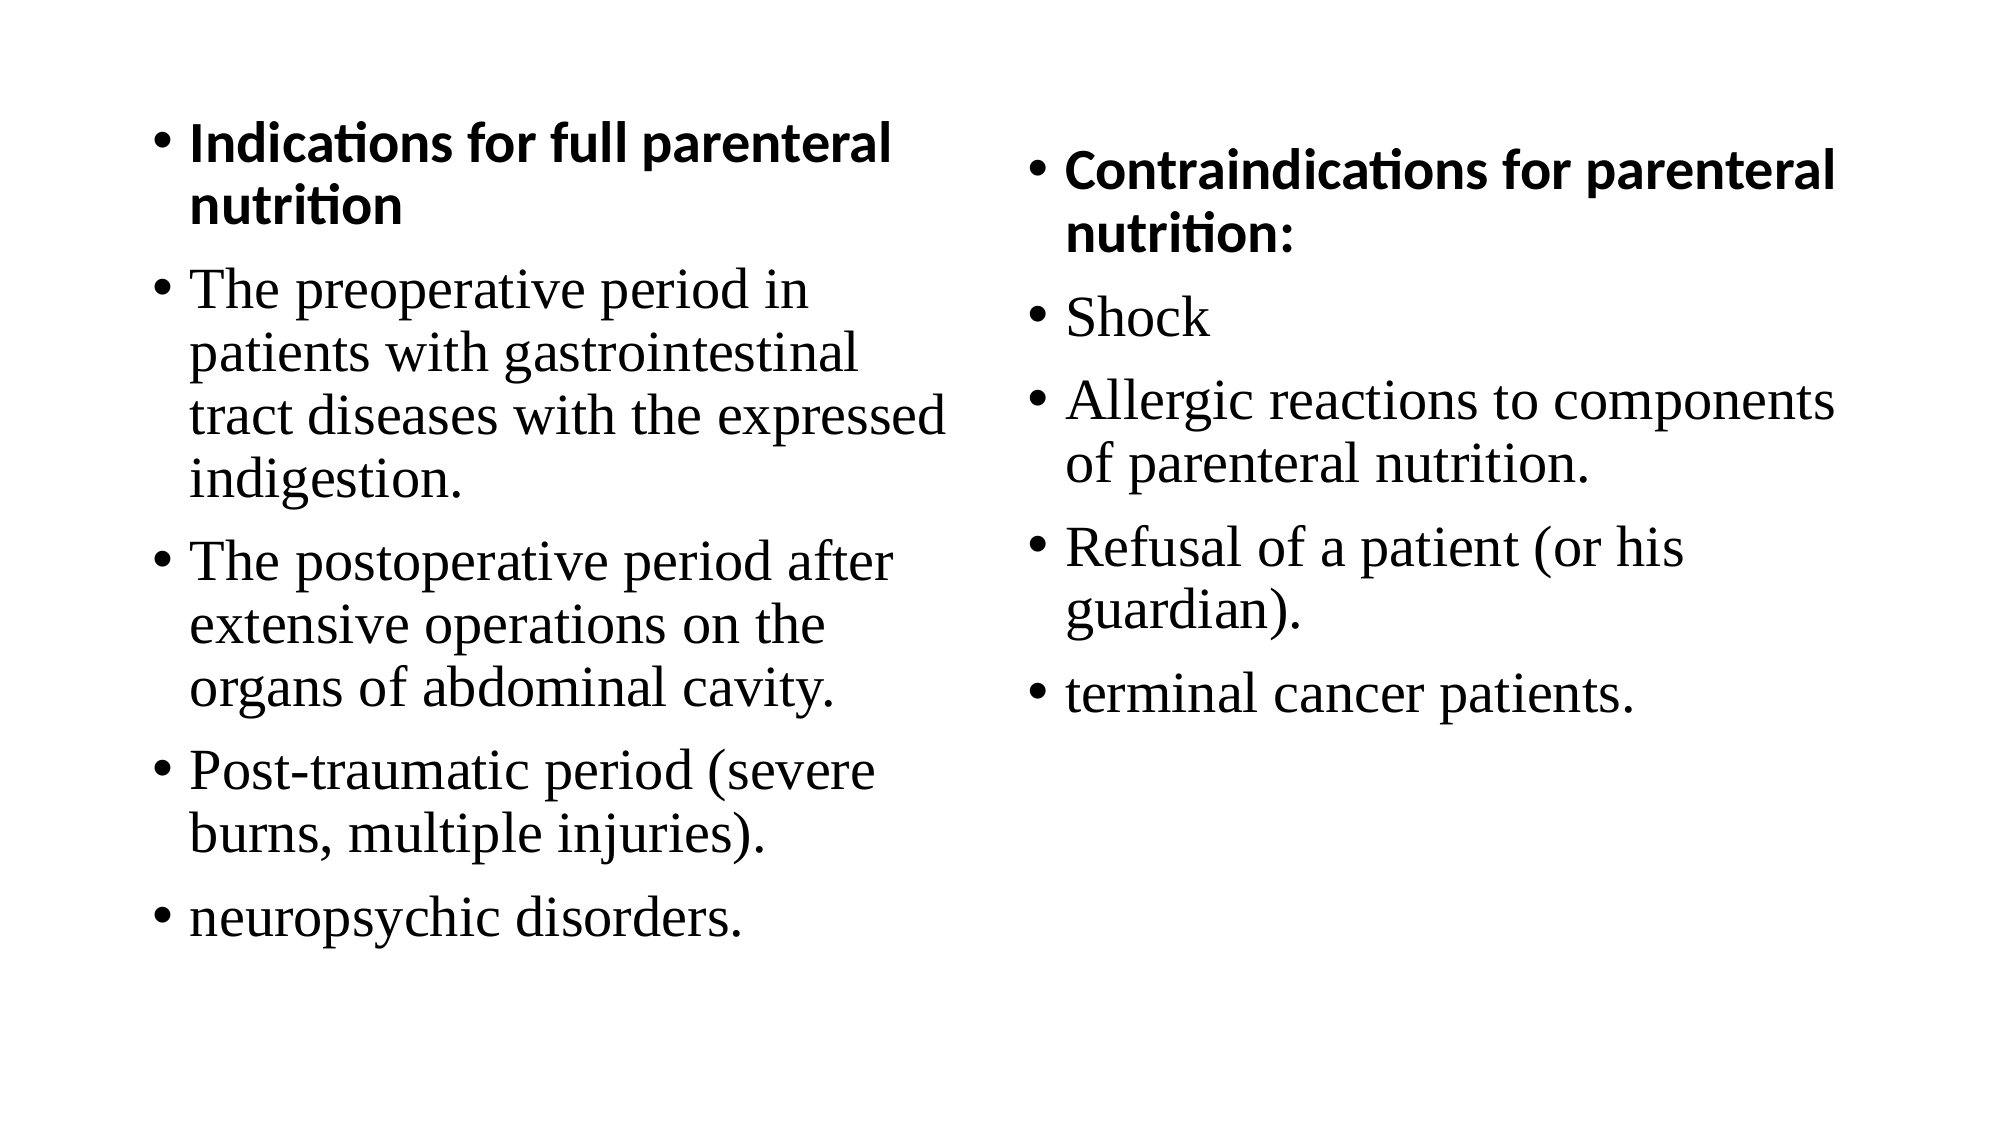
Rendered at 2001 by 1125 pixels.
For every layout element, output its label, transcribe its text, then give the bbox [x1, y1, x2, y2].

list Indications for full parenteral nutrition The preoperative period in patients with gastrointestinal tract diseases with the expressed indigestion. The postoperative period after extensive operations on the organs of abdominal cavity. Post-traumatic period (severe burns, multiple injuries). neuropsychic disorders. [137, 104, 988, 1014]
list Contraindications for parenteral nutrition: Shock Allergic reactions to components of parenteral nutrition. Refusal of a patient (or his guardian). terminal cancer patients. [1012, 131, 1863, 1014]
